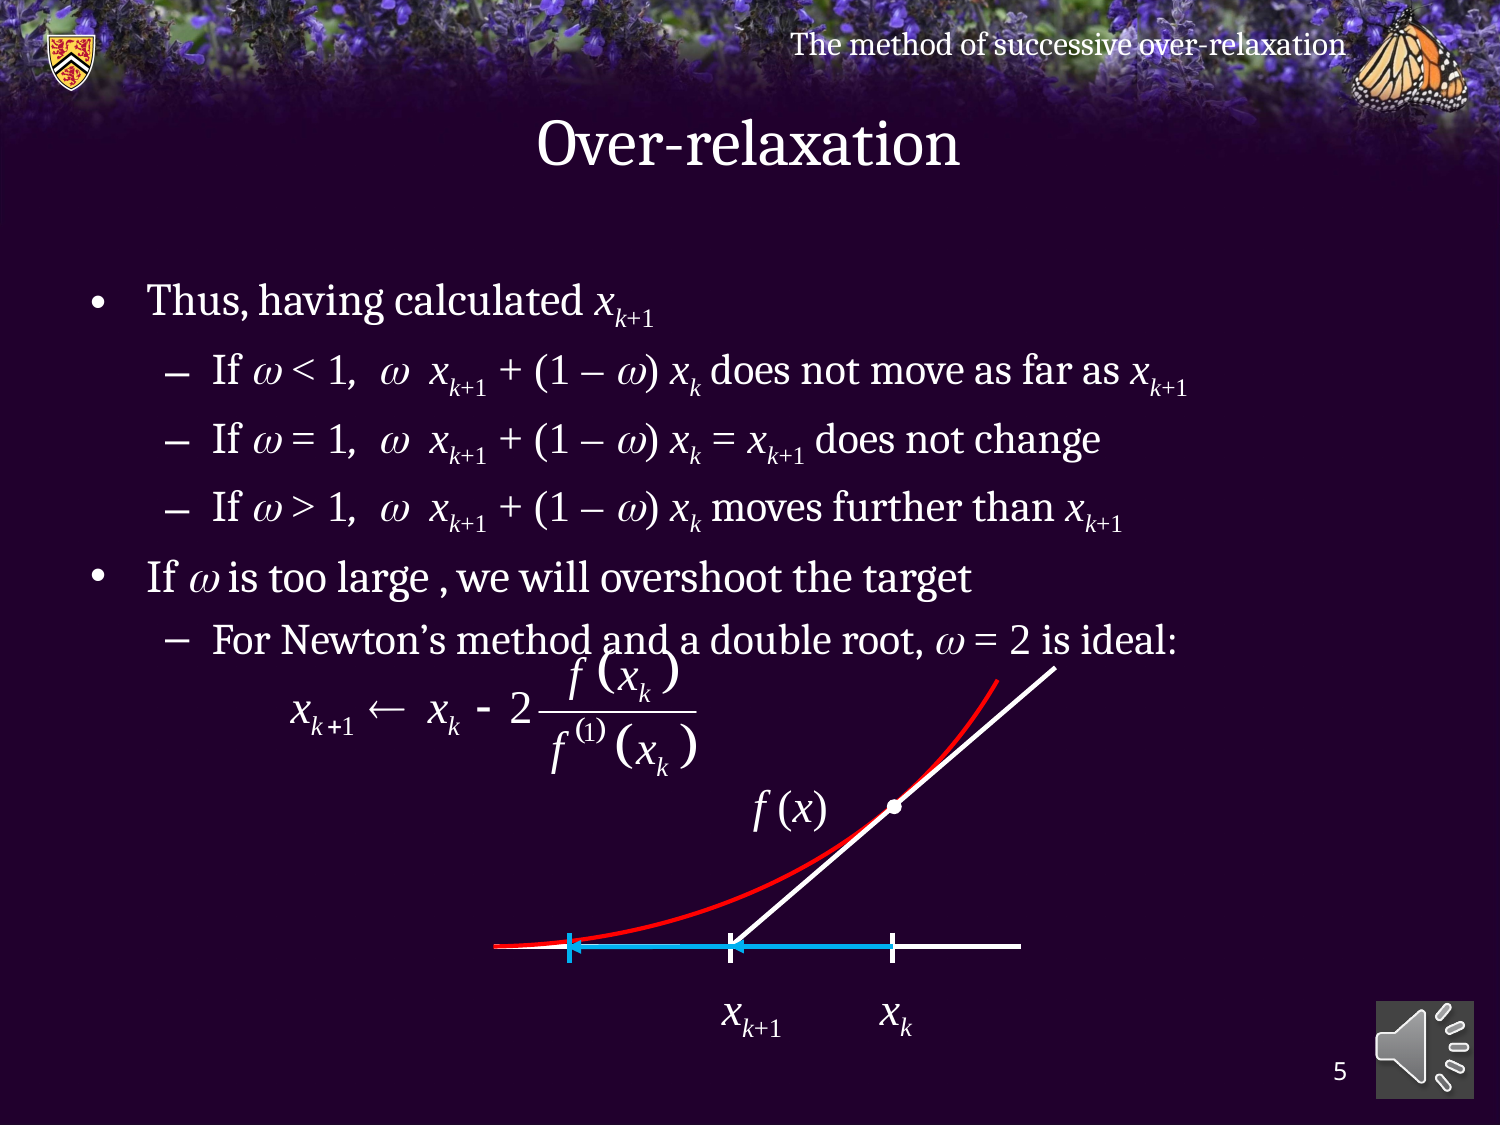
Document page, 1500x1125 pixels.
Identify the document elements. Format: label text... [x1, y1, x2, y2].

title Over-relaxation [75, 45, 1425, 233]
text_box xk [865, 972, 932, 1050]
text_box [493, 824, 724, 949]
footer The method of successive over-relaxation [320, 12, 1363, 73]
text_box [729, 667, 1056, 948]
picture [0, 0, 1500, 1125]
text_box xk+1 [761, 972, 819, 1050]
text_box xk+1 [707, 972, 753, 1050]
slide_number 5 [1187, 1042, 1363, 1103]
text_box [279, 638, 707, 794]
list Thus, having calculated xk+1 If w < 1, w xk+1 + (1 – w) xk does not move as far as xk+1 If w = 1, w xk+1 + (1 – w) xk = xk+1 does not change If w > 1, w xk+1 + (1 – w) xk moves further than xk+1 If w is too large , we will overshoot the target For Newton’s method and a double root, w = 2 is ideal: [75, 262, 1425, 1005]
